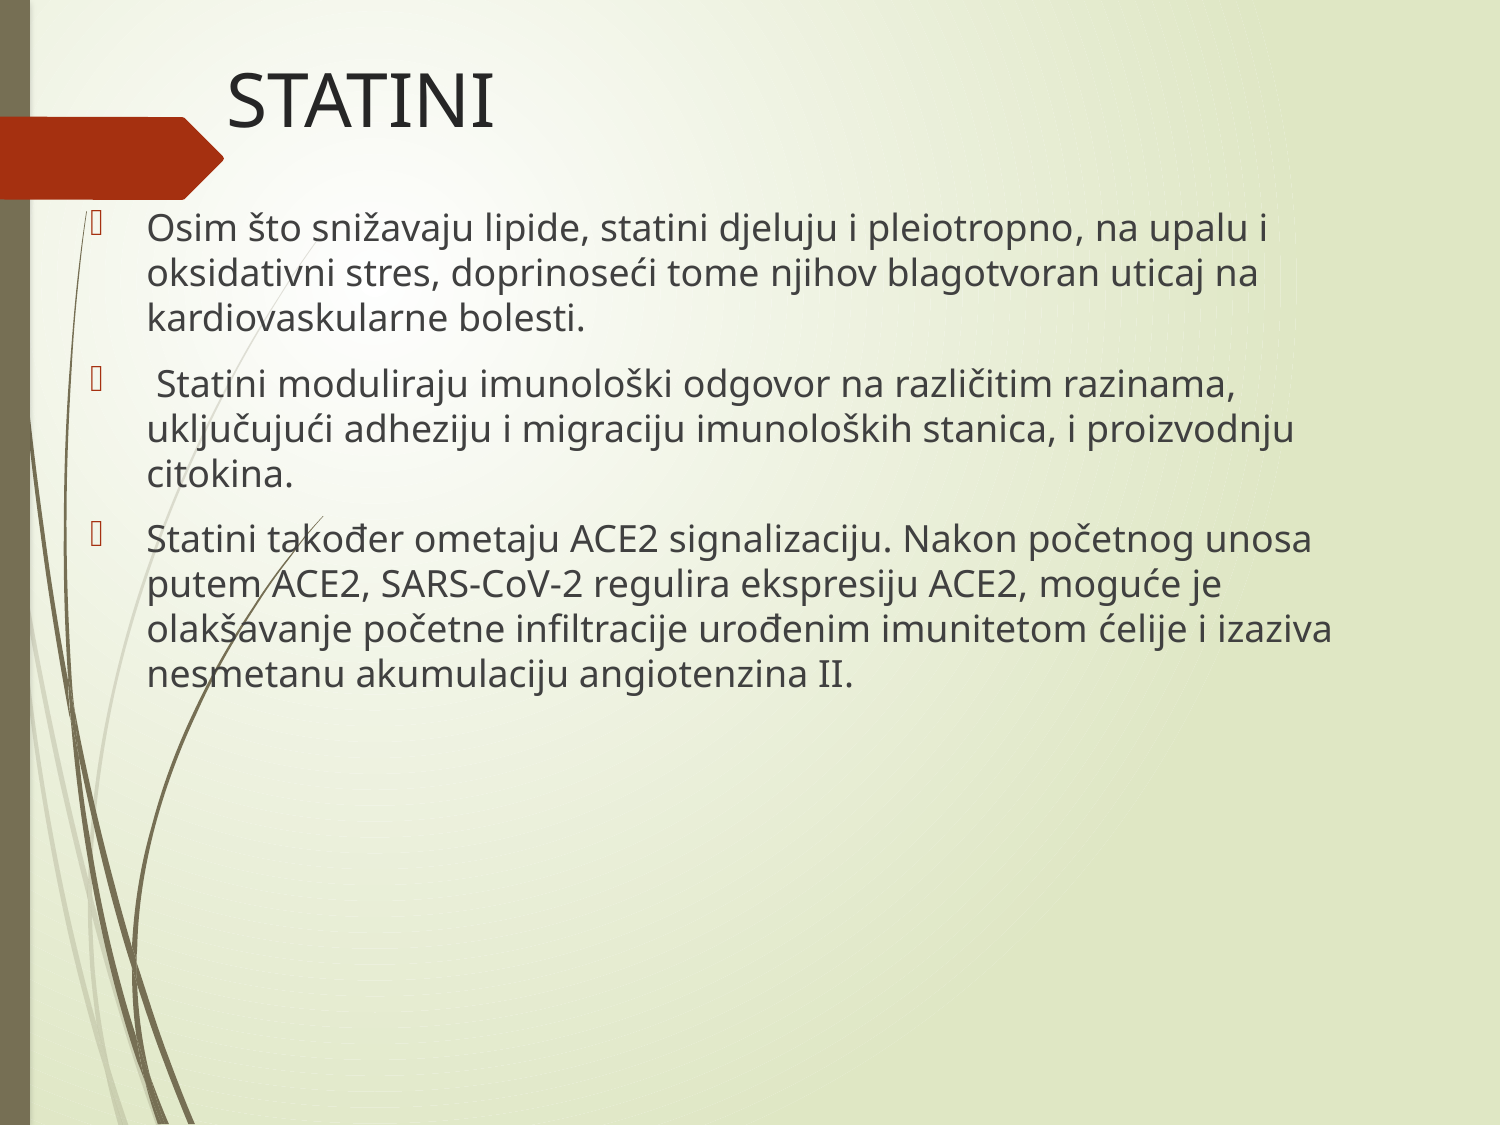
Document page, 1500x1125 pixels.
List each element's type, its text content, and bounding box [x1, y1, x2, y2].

title STATINI [75, 45, 1425, 196]
list Osim što snižavaju lipide, statini djeluju i pleiotropno, na upalu i oksidativni stres, doprinoseći tome njihov blagotvoran uticaj na kardiovaskularne bolesti. Statini moduliraju imunološki odgovor na različitim razinama, uključujući adheziju i migraciju imunoloških stanica, i proizvodnju citokina. Statini također ometaju ACE2 signalizaciju. Nakon početnog unosa putem ACE2, SARS-CoV-2 regulira ekspresiju ACE2, moguće je olakšavanje početne infiltracije urođenim imunitetom ćelije i izaziva nesmetanu akumulaciju angiotenzina II. [75, 196, 1425, 1005]
